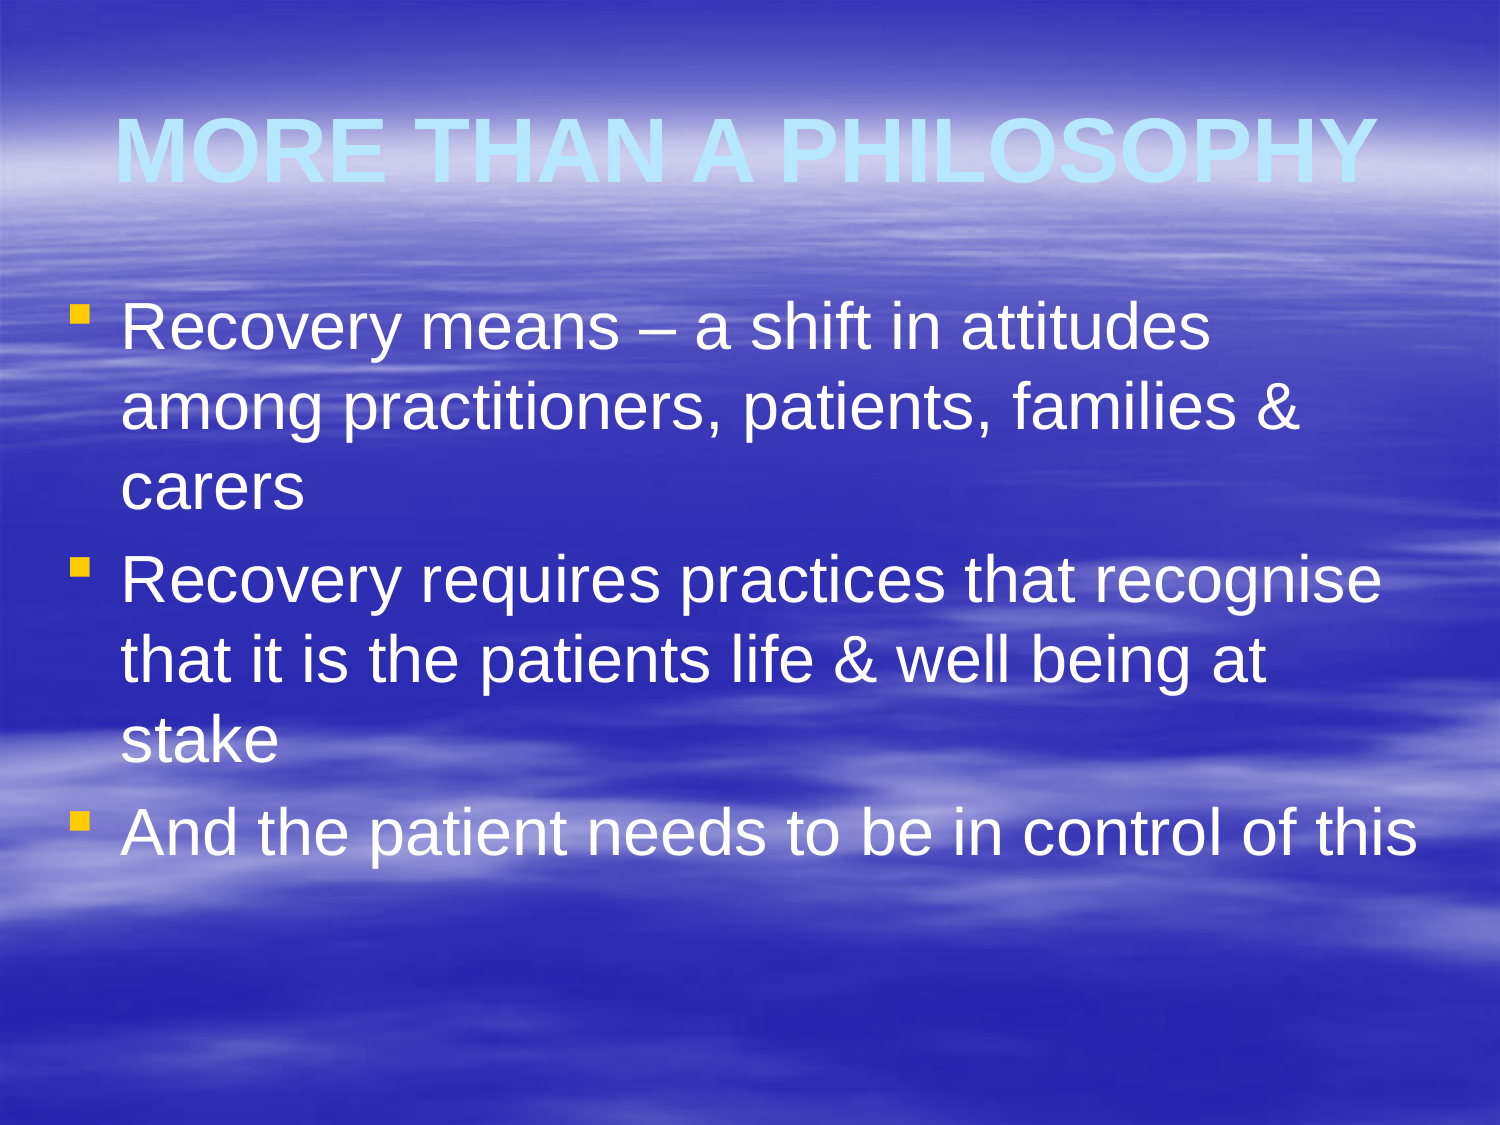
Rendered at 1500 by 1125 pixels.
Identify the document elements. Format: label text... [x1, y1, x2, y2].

list Recovery means – a shift in attitudes among practitioners, patients, families & carers Recovery requires practices that recognise that it is the patients life & well being at stake And the patient needs to be in control of this [49, 274, 1451, 1001]
title MORE THAN A PHILOSOPHY [49, 37, 1446, 256]
